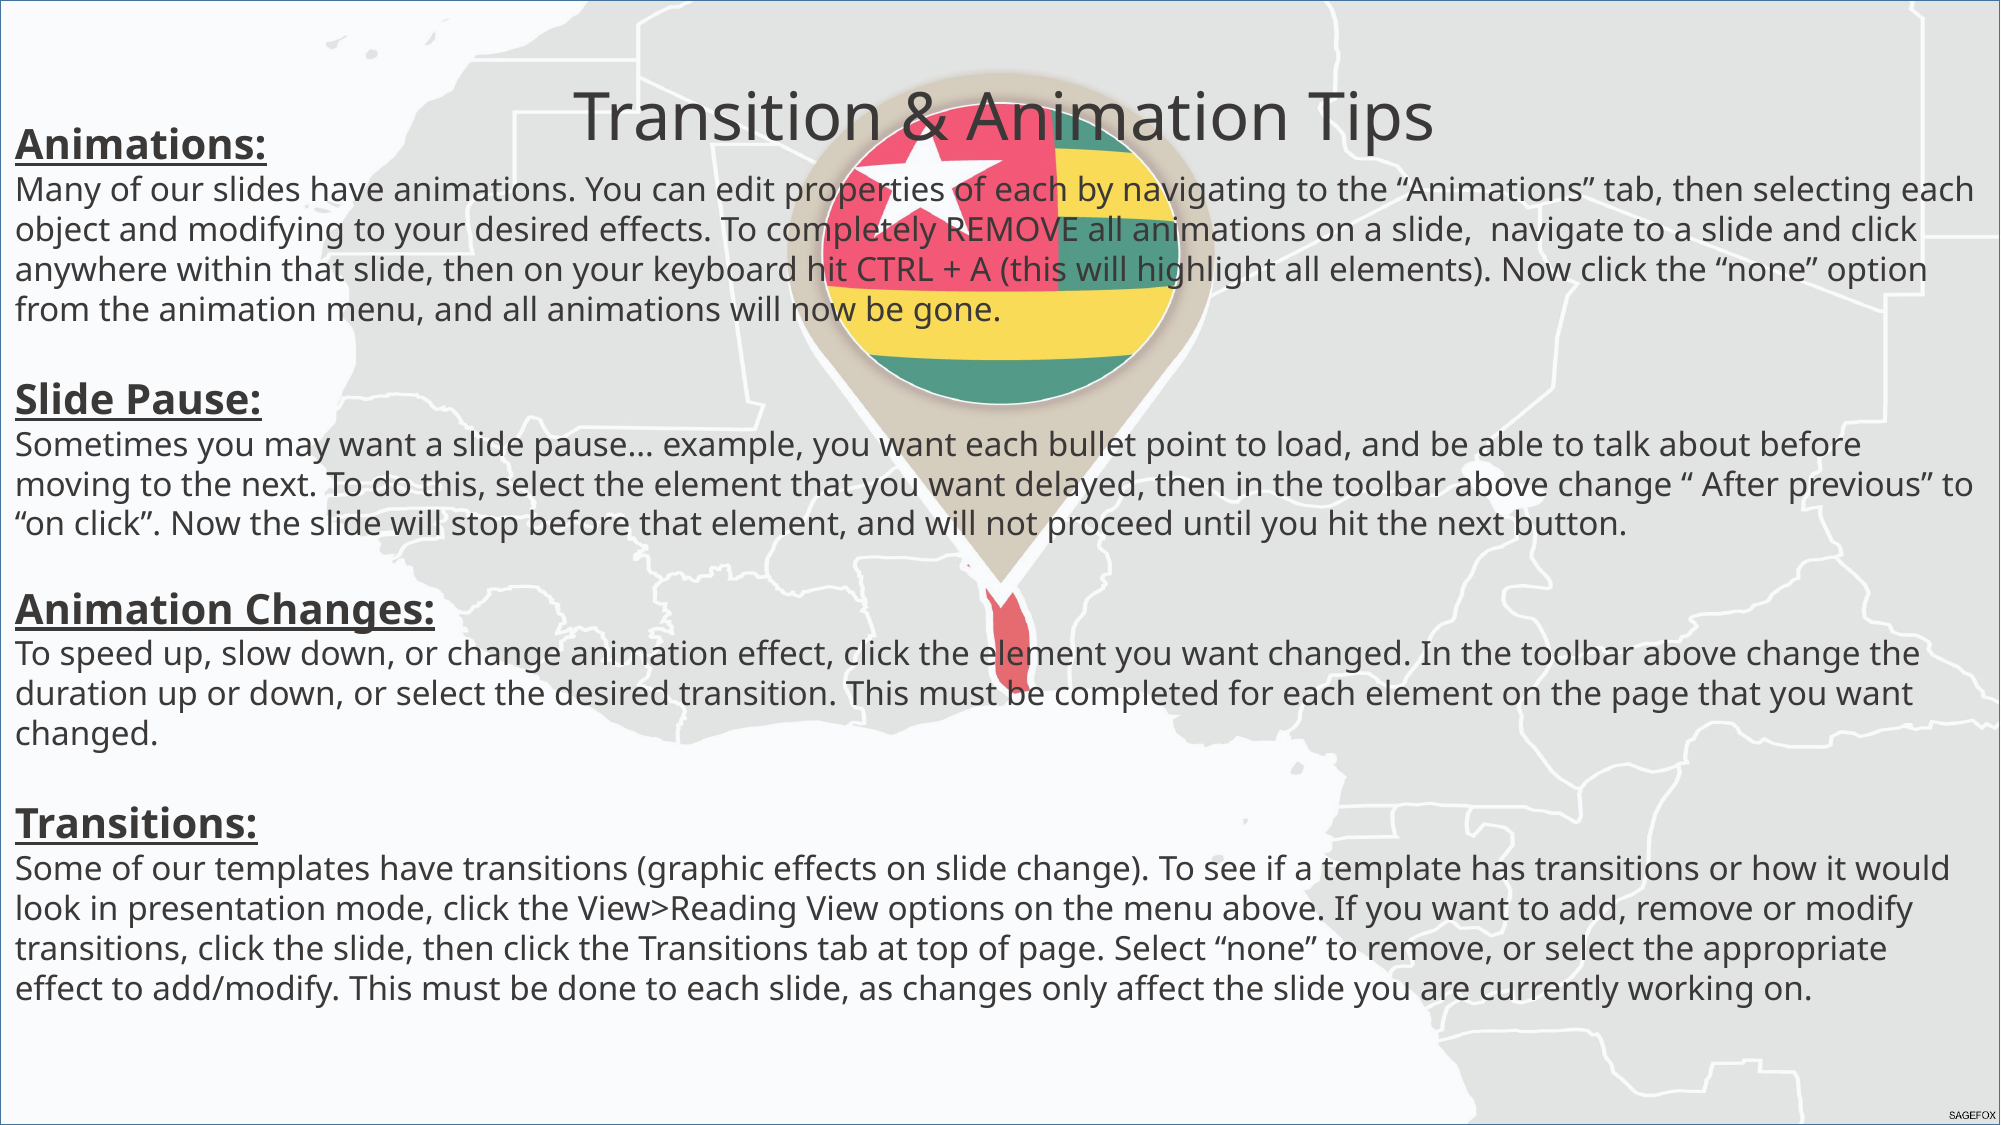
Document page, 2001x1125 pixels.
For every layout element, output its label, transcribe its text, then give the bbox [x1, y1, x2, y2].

text_box Animations: Many of our slides have animations. You can edit properties of each by navigating to the “Animations” tab, then selecting each object and modifying to your desired effects. To completely REMOVE all animations on a slide, navigate to a slide and click anywhere within that slide, then on your keyboard hit CTRL + A (this will highlight all elements). Now click the “none” option from the animation menu, and all animations will now be gone. Slide Pause: Sometimes you may want a slide pause… example, you want each bullet point to load, and be able to talk about before moving to the next. To do this, select the element that you want delayed, then in the toolbar above change “ After previous” to “on click”. Now the slide will stop before that element, and will not proceed until you hit the next button. Animation Changes: To speed up, slow down, or change animation effect, click the element you want changed. In the toolbar above change the duration up or down, or select the desired transition. This must be completed for each element on the page that you want changed. Transitions: Some of our templates have transitions (graphic effects on slide change). To see if a template has transitions or how it would look in presentation mode, click the View>Reading View options on the menu above. If you want to add, remove or modify transitions, click the slide, then click the Transitions tab at top of page. Select “none” to remove, or select the appropriate effect to add/modify. This must be done to each slide, as changes only affect the slide you are currently working on. [0, 0, 2000, 1125]
title Transition & Animation Tips [477, 59, 1532, 177]
